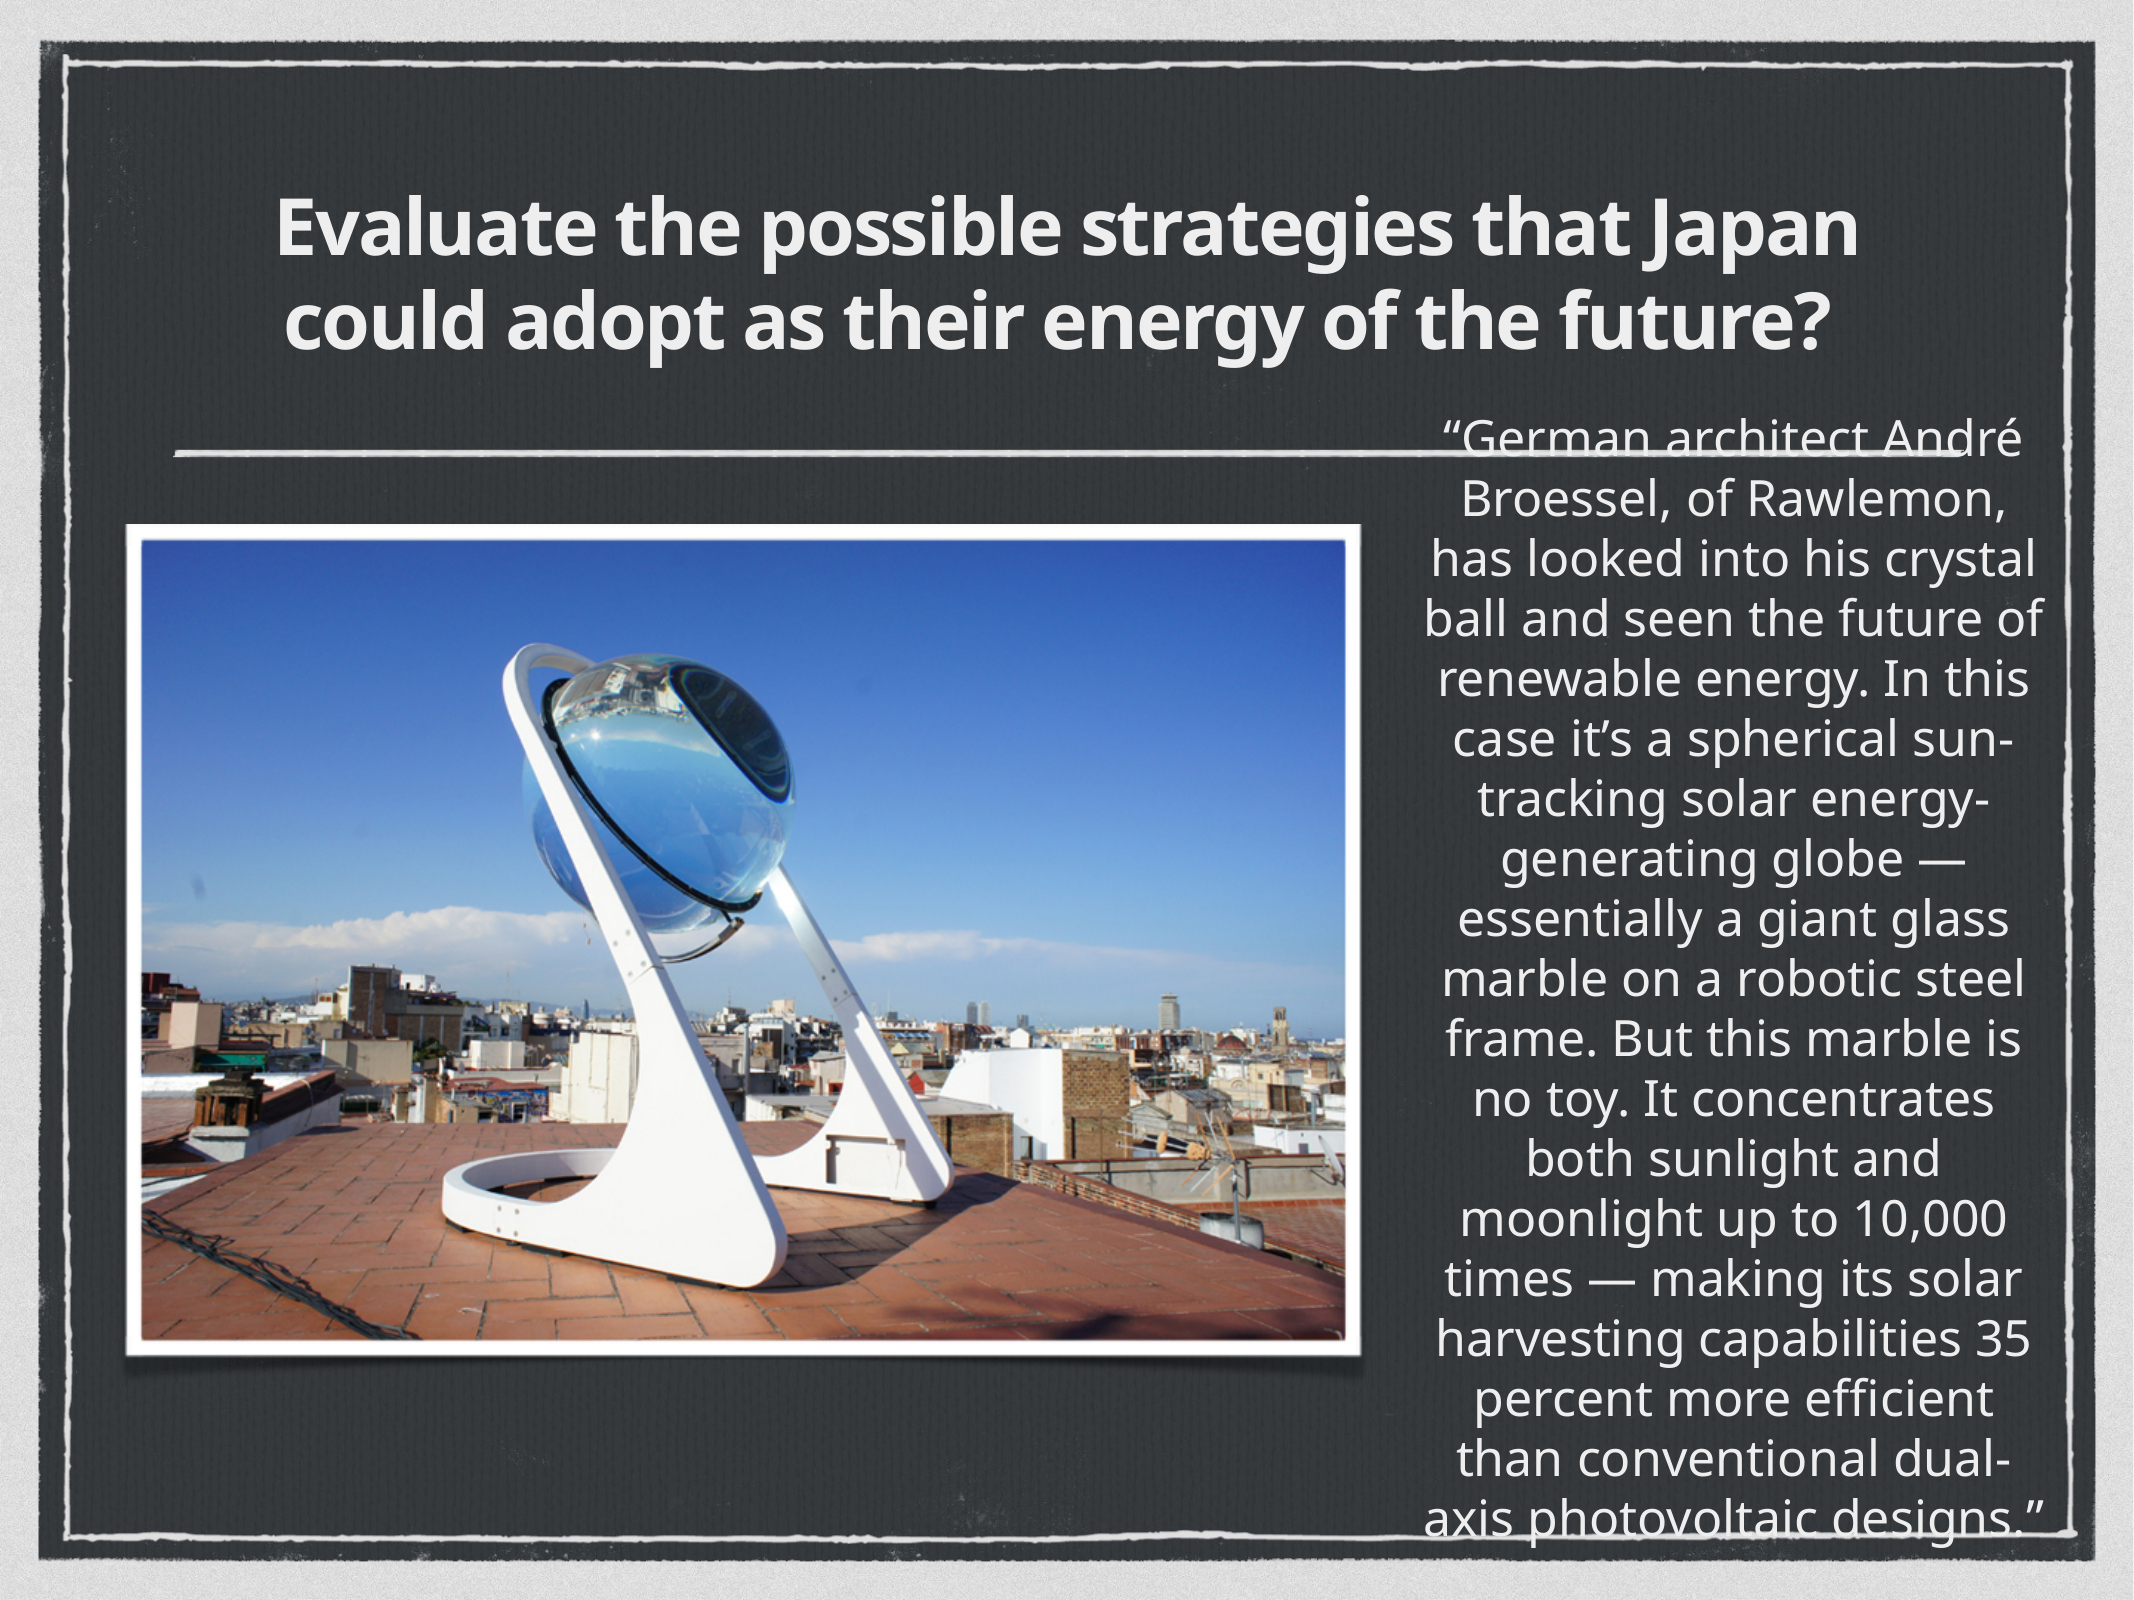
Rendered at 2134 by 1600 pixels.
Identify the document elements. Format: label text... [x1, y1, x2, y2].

picture [0, 0, 2134, 1600]
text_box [118, 524, 1371, 1385]
text_box “German architect André Broessel, of Rawlemon, has looked into his crystal ball and seen the future of renewable energy. In this case it’s a spherical sun-tracking solar energy-generating globe — essentially a giant glass marble on a robotic steel frame. But this marble is no toy. It concentrates both sunlight and moonlight up to 10,000 times — making its solar harvesting capabilities 35 percent more efficient than conventional dual-axis photovoltaic designs.” [1407, 397, 2061, 1555]
title Evaluate the possible strategies that Japan could adopt as their energy of the future? [207, 114, 1926, 428]
